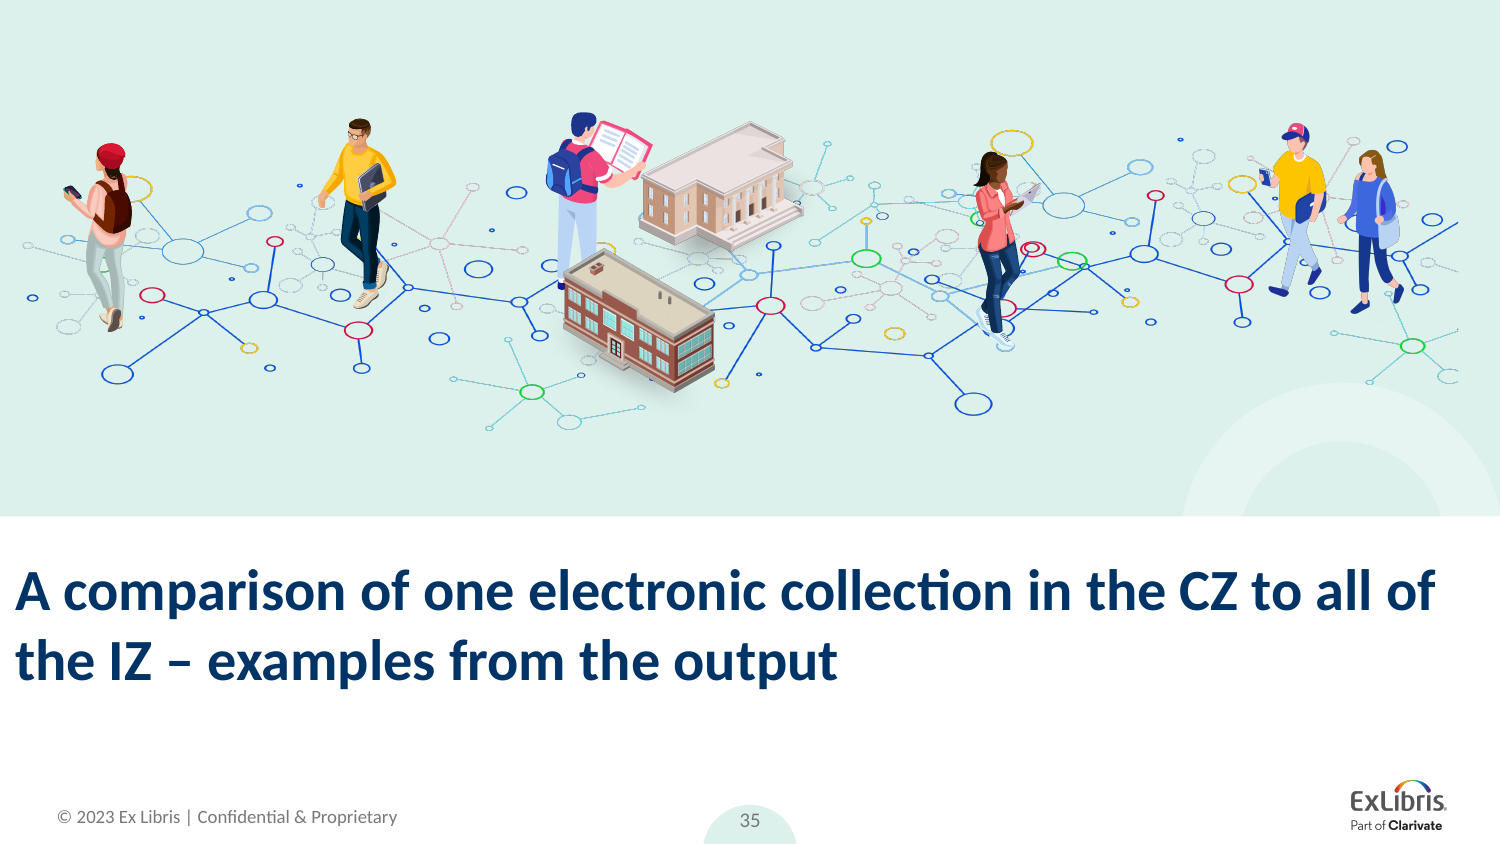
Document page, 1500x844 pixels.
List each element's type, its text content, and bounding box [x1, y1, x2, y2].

title A comparison of one electronic collection in the CZ to all of the IZ – examples from the output [0, 544, 1500, 749]
picture [1351, 780, 1447, 830]
picture [609, 165, 621, 174]
picture [22, 95, 1459, 431]
text_box 35 [705, 789, 795, 844]
